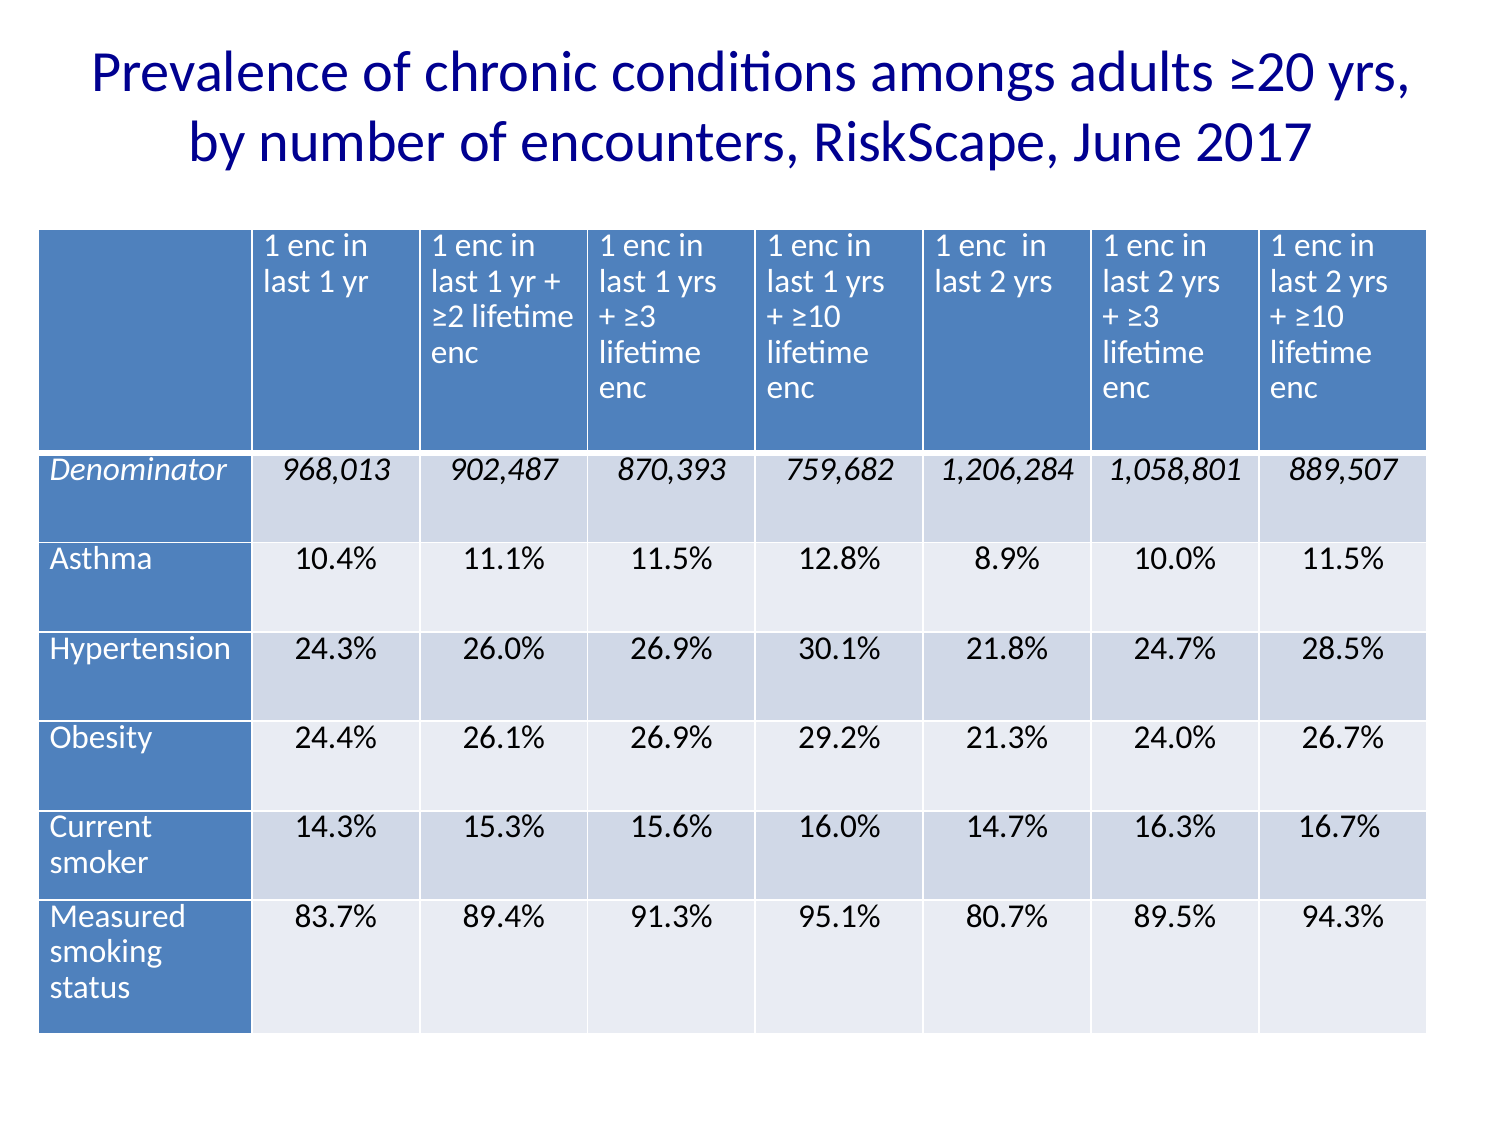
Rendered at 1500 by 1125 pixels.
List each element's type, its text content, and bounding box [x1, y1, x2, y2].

table_cell 8.9% [924, 543, 1090, 631]
table_cell 11.5% [1260, 543, 1426, 631]
table_cell 11.1% [421, 543, 587, 631]
table_cell 902,487 [421, 456, 587, 542]
table_cell 968,013 [253, 456, 419, 542]
table_cell 12.8% [756, 543, 922, 631]
table_cell 10.0% [1092, 543, 1258, 631]
table_cell 16.3% [1092, 812, 1258, 899]
table_cell 21.3% [924, 722, 1090, 810]
table_cell 759,682 [756, 456, 922, 542]
table_cell 889,507 [1260, 456, 1426, 542]
table_cell 15.3% [421, 812, 587, 899]
table_cell 26.7% [1260, 722, 1426, 810]
table_cell 11.5% [588, 543, 754, 631]
table_cell 26.9% [588, 722, 754, 810]
table_cell Obesity [39, 722, 251, 810]
table_header 1 enc in last 1 yrs + ≥10 lifetime enc [756, 230, 922, 450]
table_header 1 enc in last 1 yr [253, 230, 419, 450]
table_cell 14.7% [924, 812, 1090, 899]
table_cell 26.9% [588, 633, 754, 720]
table_cell 95.1% [756, 901, 922, 1033]
table_cell Measured smoking status [39, 901, 251, 1033]
table_cell 28.5% [1260, 633, 1426, 720]
table_cell 30.1% [756, 633, 922, 720]
table_cell 24.4% [253, 722, 419, 810]
table_header 1 enc in last 2 yrs [924, 230, 1090, 450]
table_cell 21.8% [924, 633, 1090, 720]
table_cell 26.0% [421, 633, 587, 720]
table_cell 870,393 [588, 456, 754, 542]
table_header 1 enc in last 1 yrs + ≥3 lifetime enc [588, 230, 754, 450]
table_cell 1,058,801 [1092, 456, 1258, 542]
table_cell 15.6% [588, 812, 754, 899]
table_header 1 enc in last 1 yr + ≥2 lifetime enc [421, 230, 587, 450]
table_cell 26.1% [421, 722, 587, 810]
table_cell 94.3% [1260, 901, 1426, 1033]
table_cell 16.7% [1260, 812, 1426, 899]
table_cell 83.7% [253, 901, 419, 1033]
title Prevalence of chronic conditions amongs adults ≥20 yrs, by number of encounters, RiskScape, June 2017 [57, 77, 1446, 199]
table_cell 14.3% [253, 812, 419, 899]
table_header 1 enc in last 2 yrs + ≥10 lifetime enc [1260, 230, 1426, 450]
table_cell Asthma [39, 543, 251, 631]
table_cell Current smoker [39, 812, 251, 899]
table_cell Denominator [39, 456, 251, 542]
table_cell 29.2% [756, 722, 922, 810]
table_cell 91.3% [588, 901, 754, 1033]
table_cell 24.0% [1092, 722, 1258, 810]
table_cell 24.3% [253, 633, 419, 720]
table_header [39, 230, 251, 450]
table_cell 80.7% [924, 901, 1090, 1033]
table_header 1 enc in last 2 yrs + ≥3 lifetime enc [1092, 230, 1258, 450]
table_cell Hypertension [39, 633, 251, 720]
table_cell 16.0% [756, 812, 922, 899]
table_cell 89.5% [1092, 901, 1258, 1033]
table_cell 24.7% [1092, 633, 1258, 720]
table_cell 89.4% [421, 901, 587, 1033]
table_cell 10.4% [253, 543, 419, 631]
table_cell 1,206,284 [924, 456, 1090, 542]
